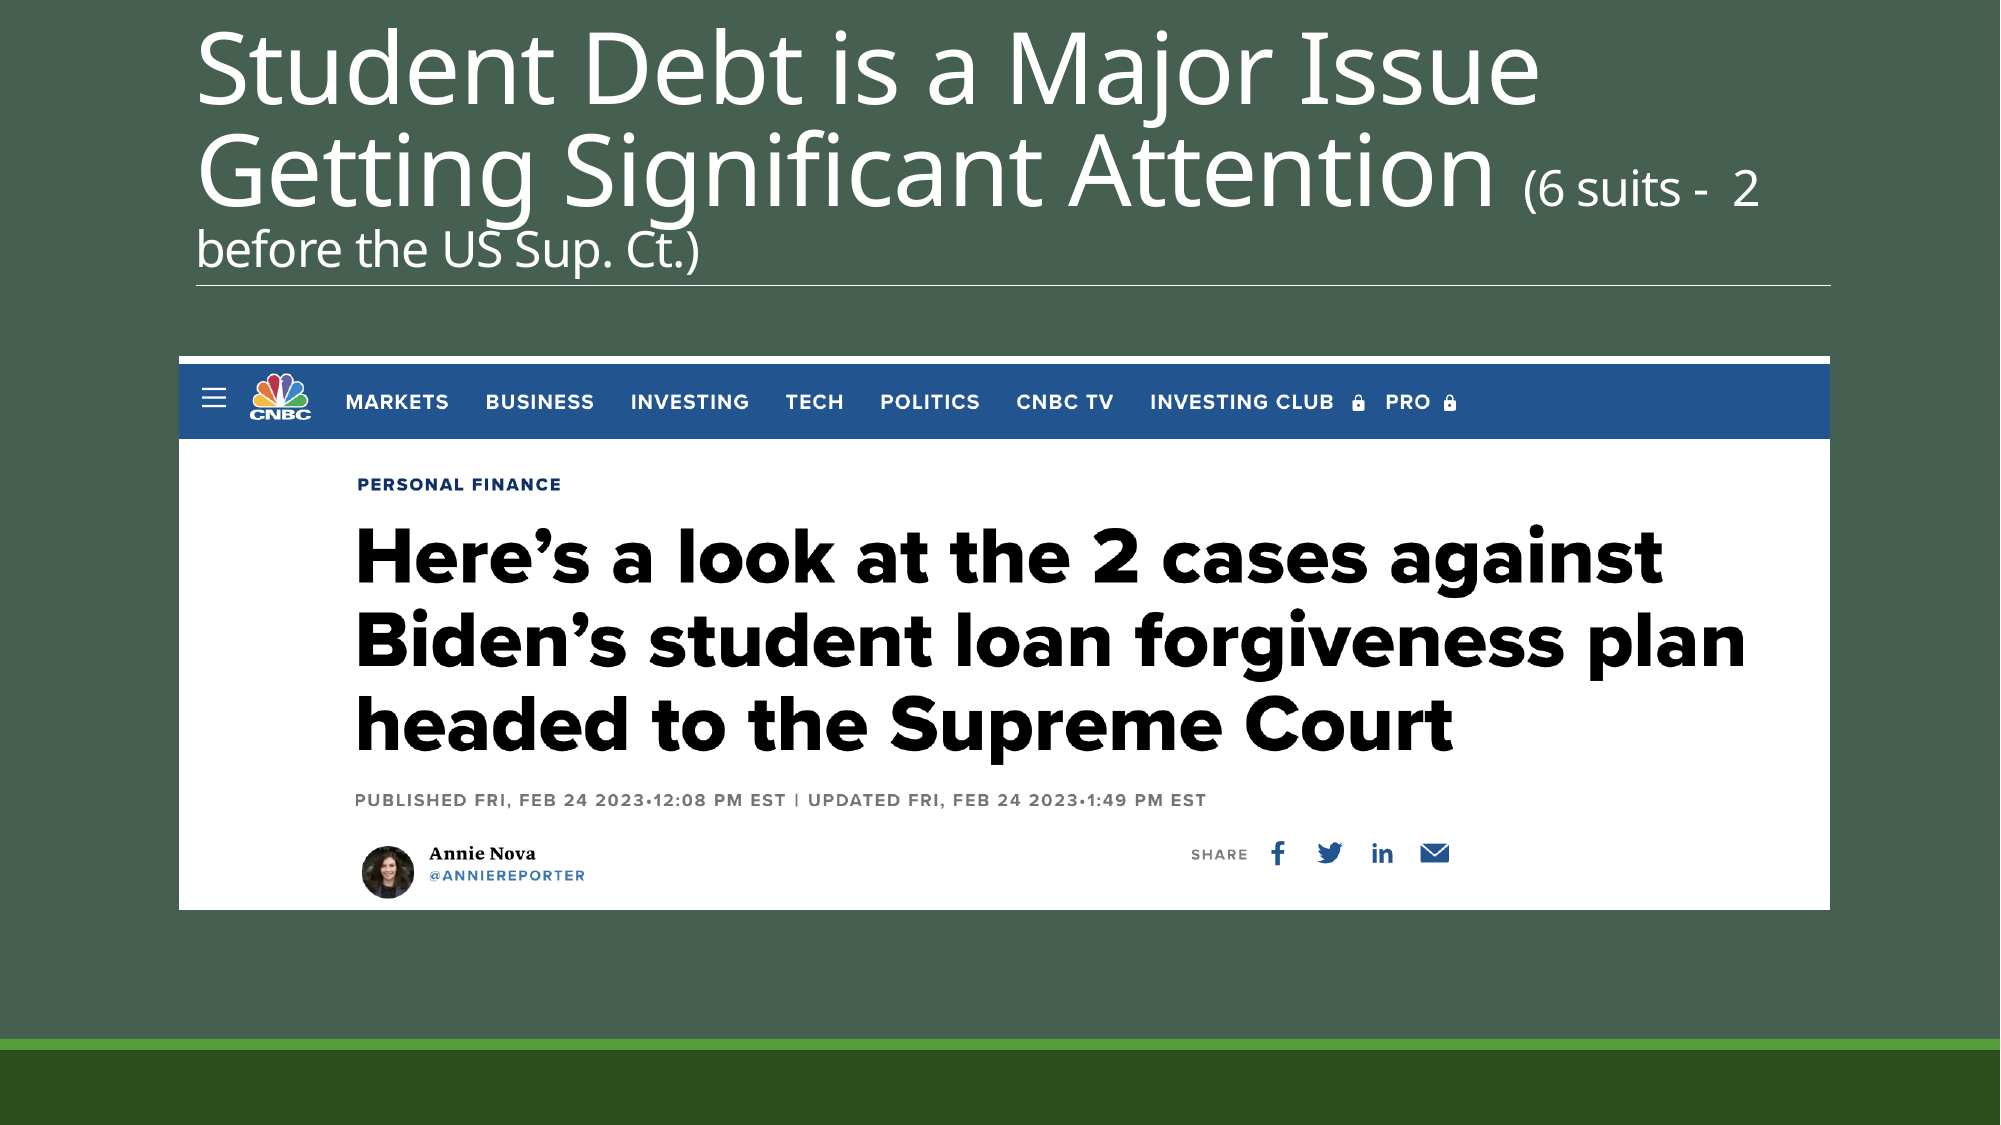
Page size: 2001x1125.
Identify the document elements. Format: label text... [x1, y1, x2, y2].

title Student Debt is a Major Issue Getting Significant Attention (6 suits - 2 before the US Sup. Ct.) [180, 47, 1830, 285]
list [179, 355, 1831, 910]
